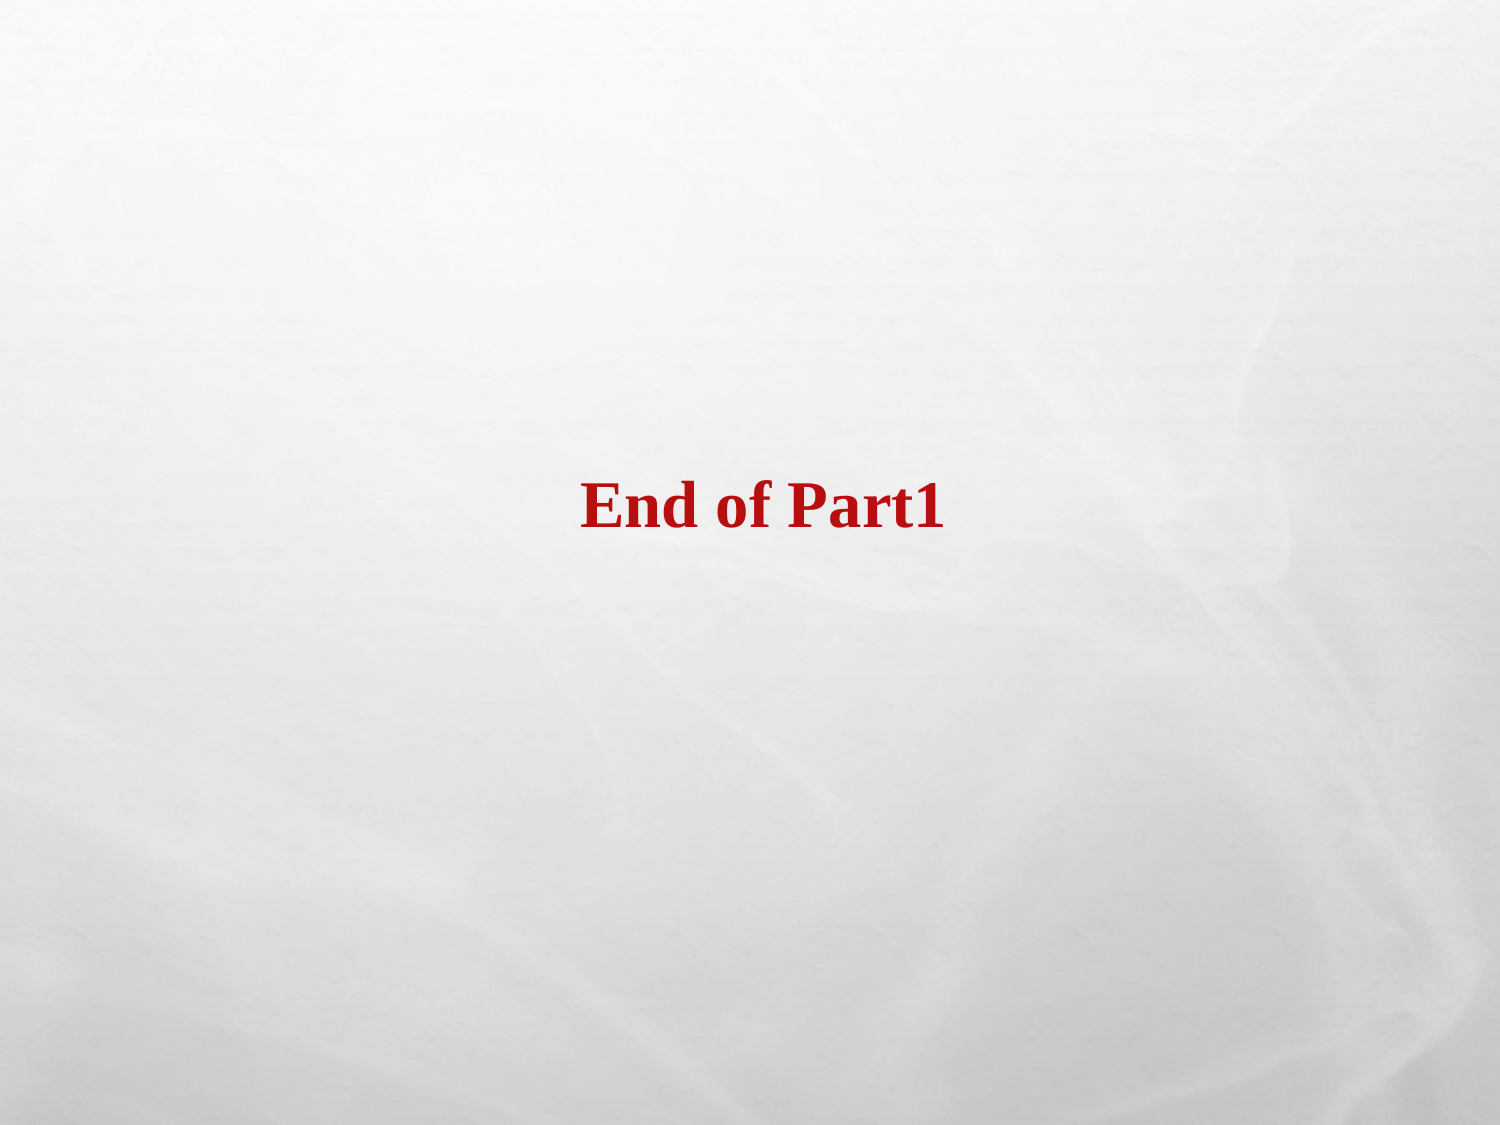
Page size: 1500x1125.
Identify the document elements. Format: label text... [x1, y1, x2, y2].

picture [0, 0, 1500, 1125]
title End of Part1 [565, 459, 966, 554]
